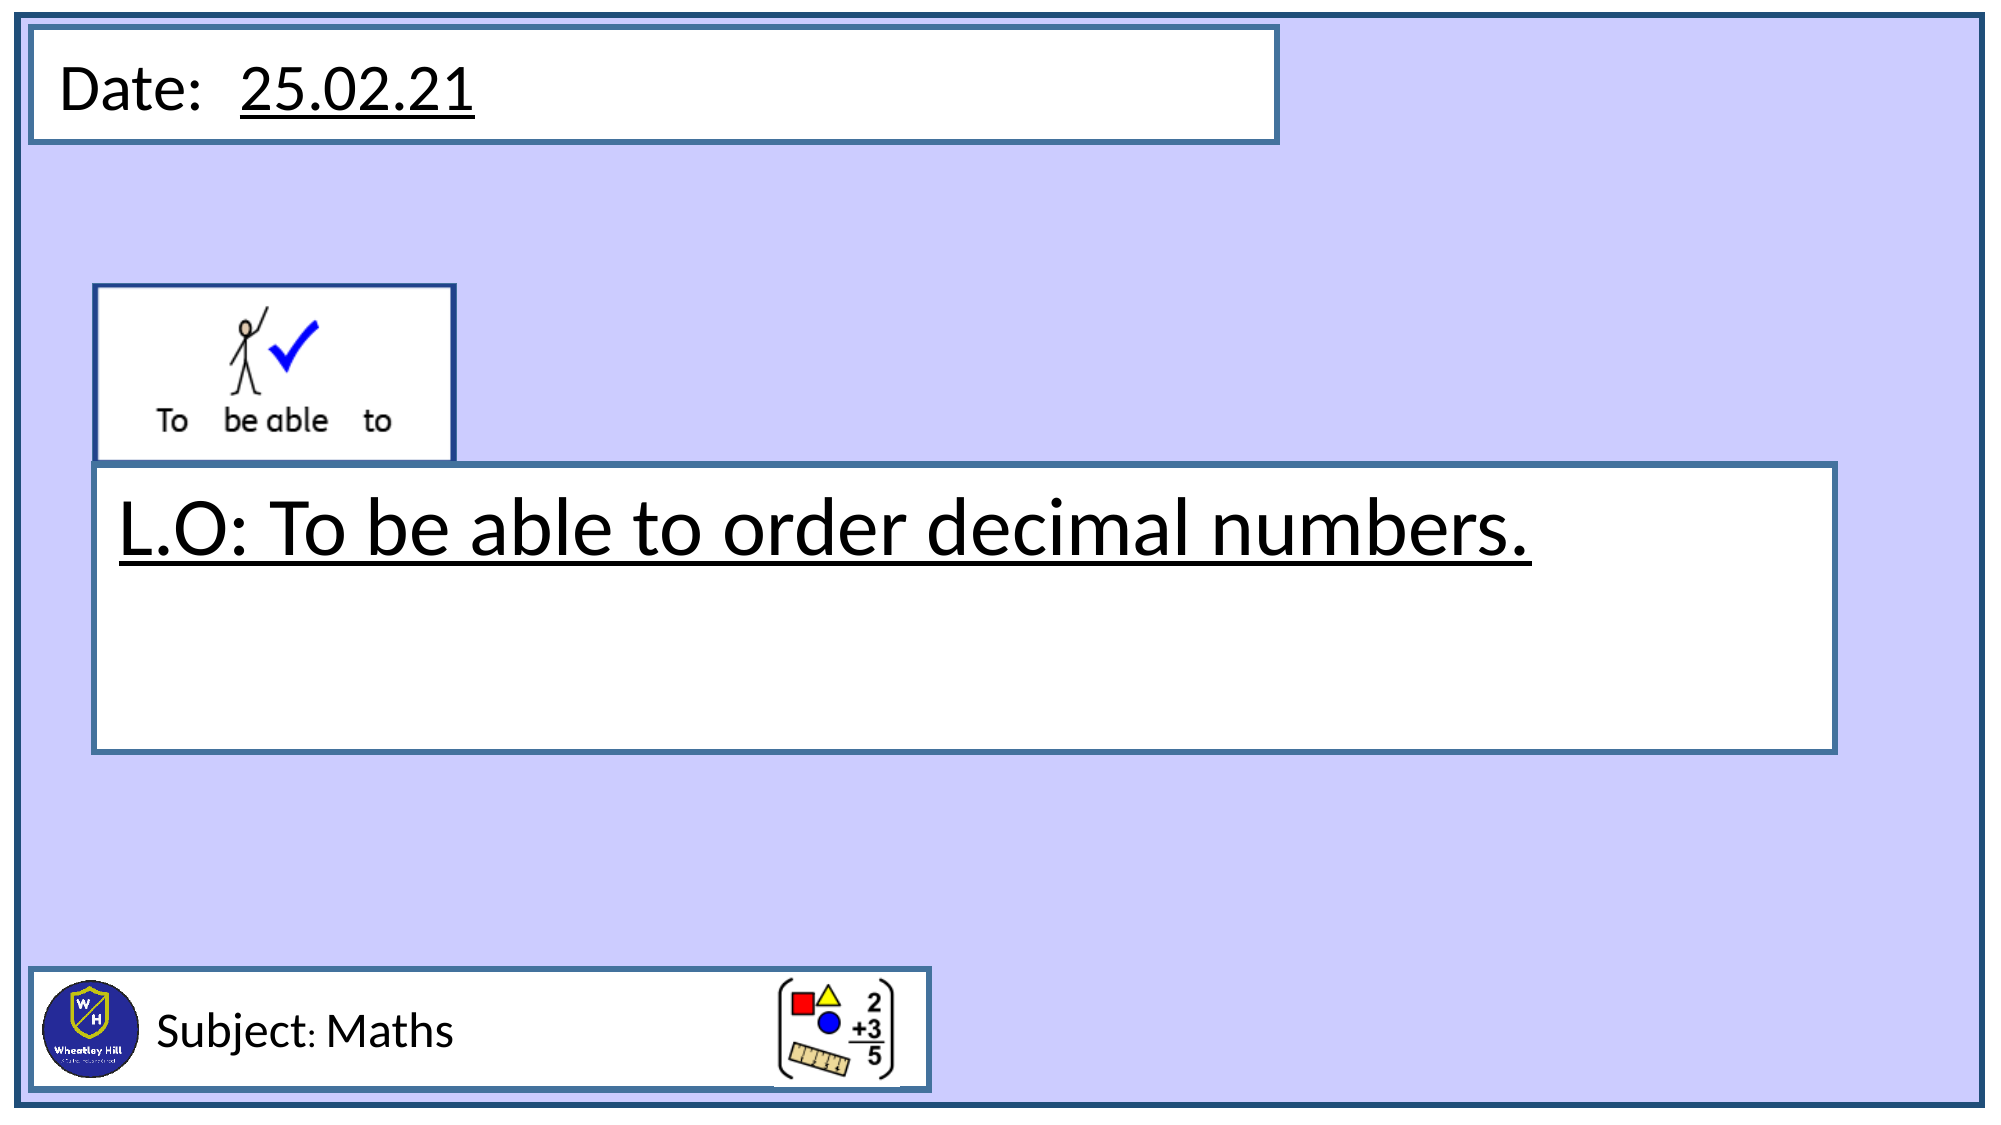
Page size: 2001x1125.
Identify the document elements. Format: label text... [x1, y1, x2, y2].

picture [42, 980, 142, 1079]
text_box [30, 968, 930, 1091]
text_box [30, 26, 1278, 143]
picture [774, 974, 900, 1087]
text_box L.O: To be able to order decimal numbers. [104, 464, 1816, 580]
text_box Subject: Maths [142, 989, 774, 1065]
text_box [16, 14, 1983, 1106]
text_box [93, 463, 1836, 753]
text_box Date: 25.02.21 [44, 36, 1264, 132]
picture [92, 283, 457, 465]
